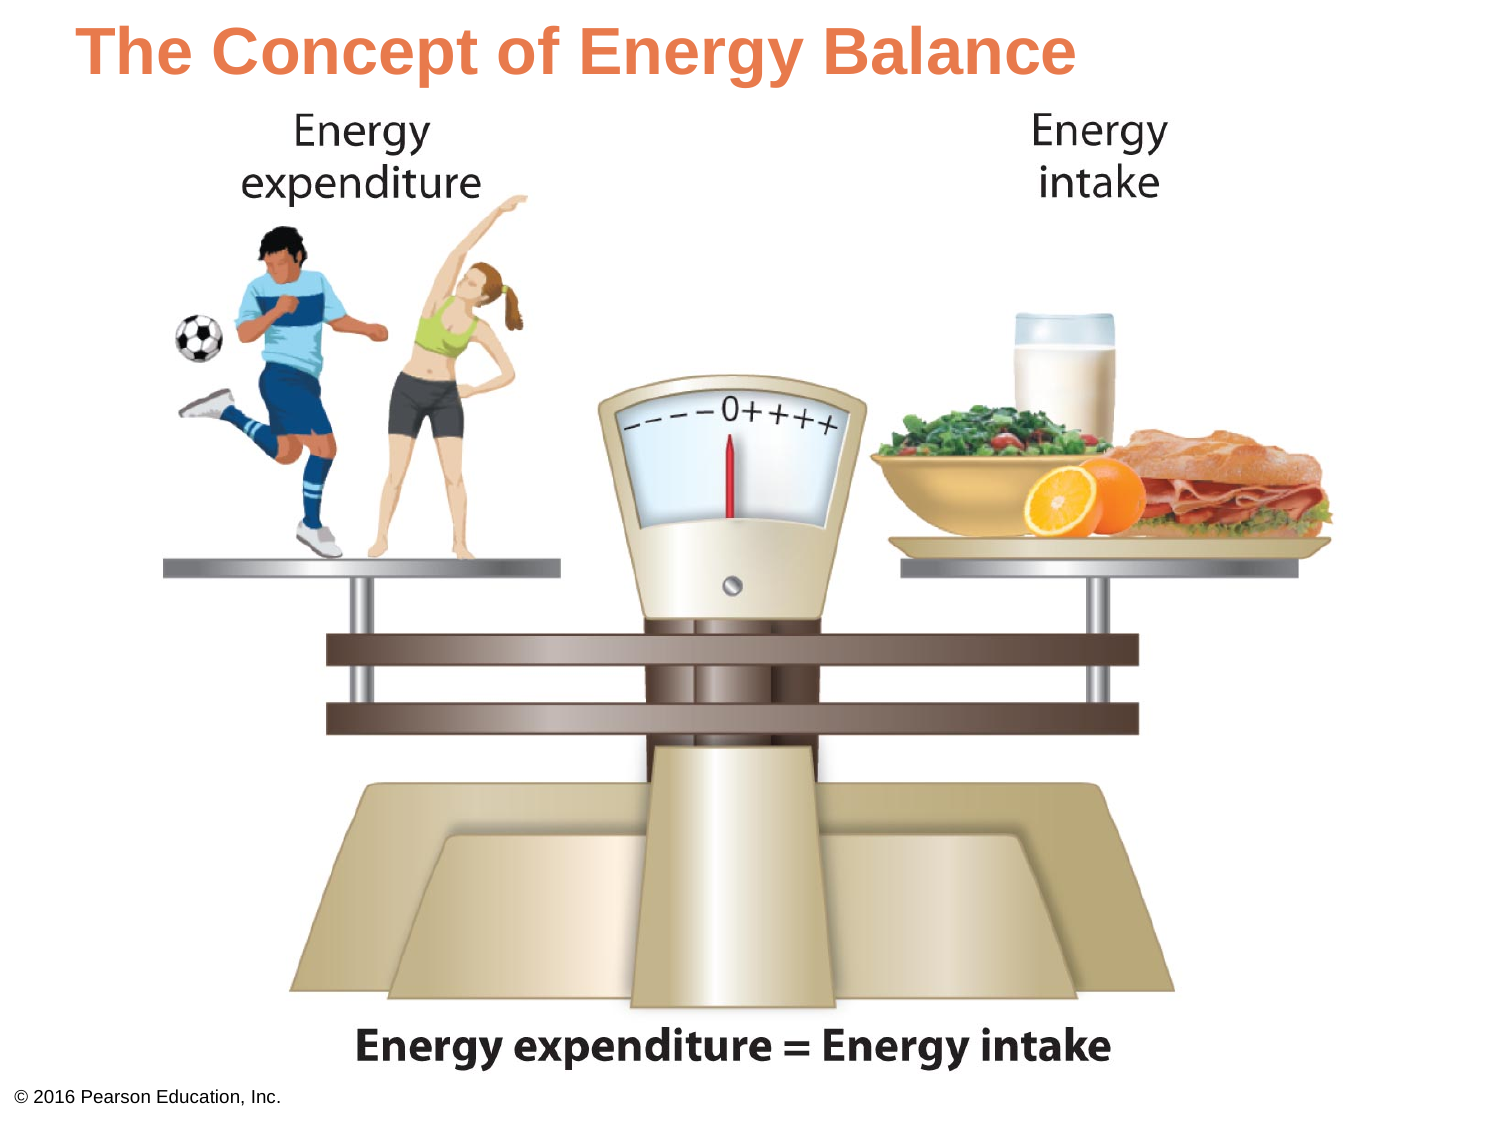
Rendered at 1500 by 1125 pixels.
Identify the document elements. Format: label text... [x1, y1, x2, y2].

picture [152, 103, 1344, 1074]
title The Concept of Energy Balance [0, 0, 1500, 96]
footer © 2016 Pearson Education, Inc. [14, 1084, 900, 1115]
